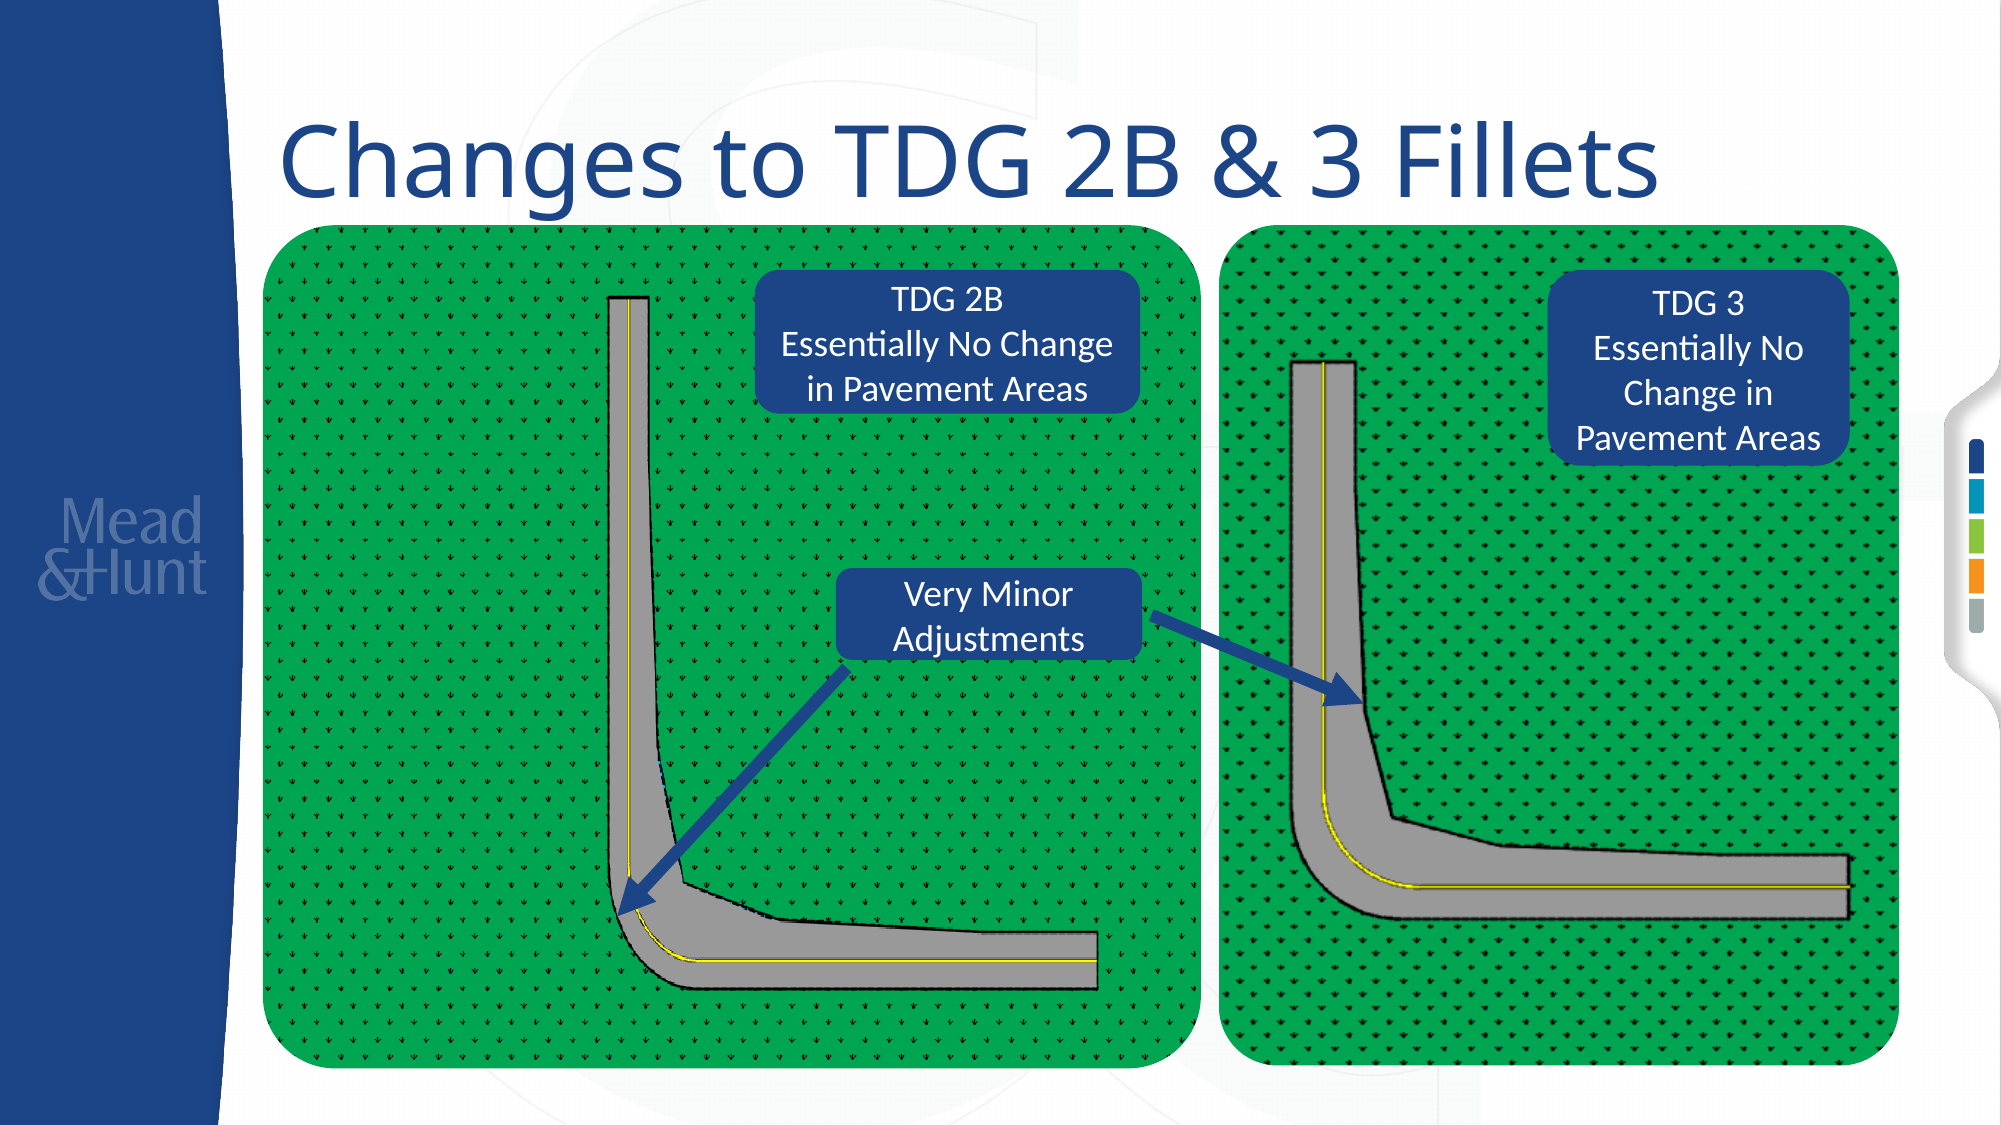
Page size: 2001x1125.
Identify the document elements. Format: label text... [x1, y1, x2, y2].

picture [38, 495, 207, 601]
picture [218, 0, 2000, 1125]
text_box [617, 667, 847, 917]
title Changes to TDG 2B & 3 Fillets [262, 0, 1865, 226]
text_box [1151, 615, 1364, 704]
